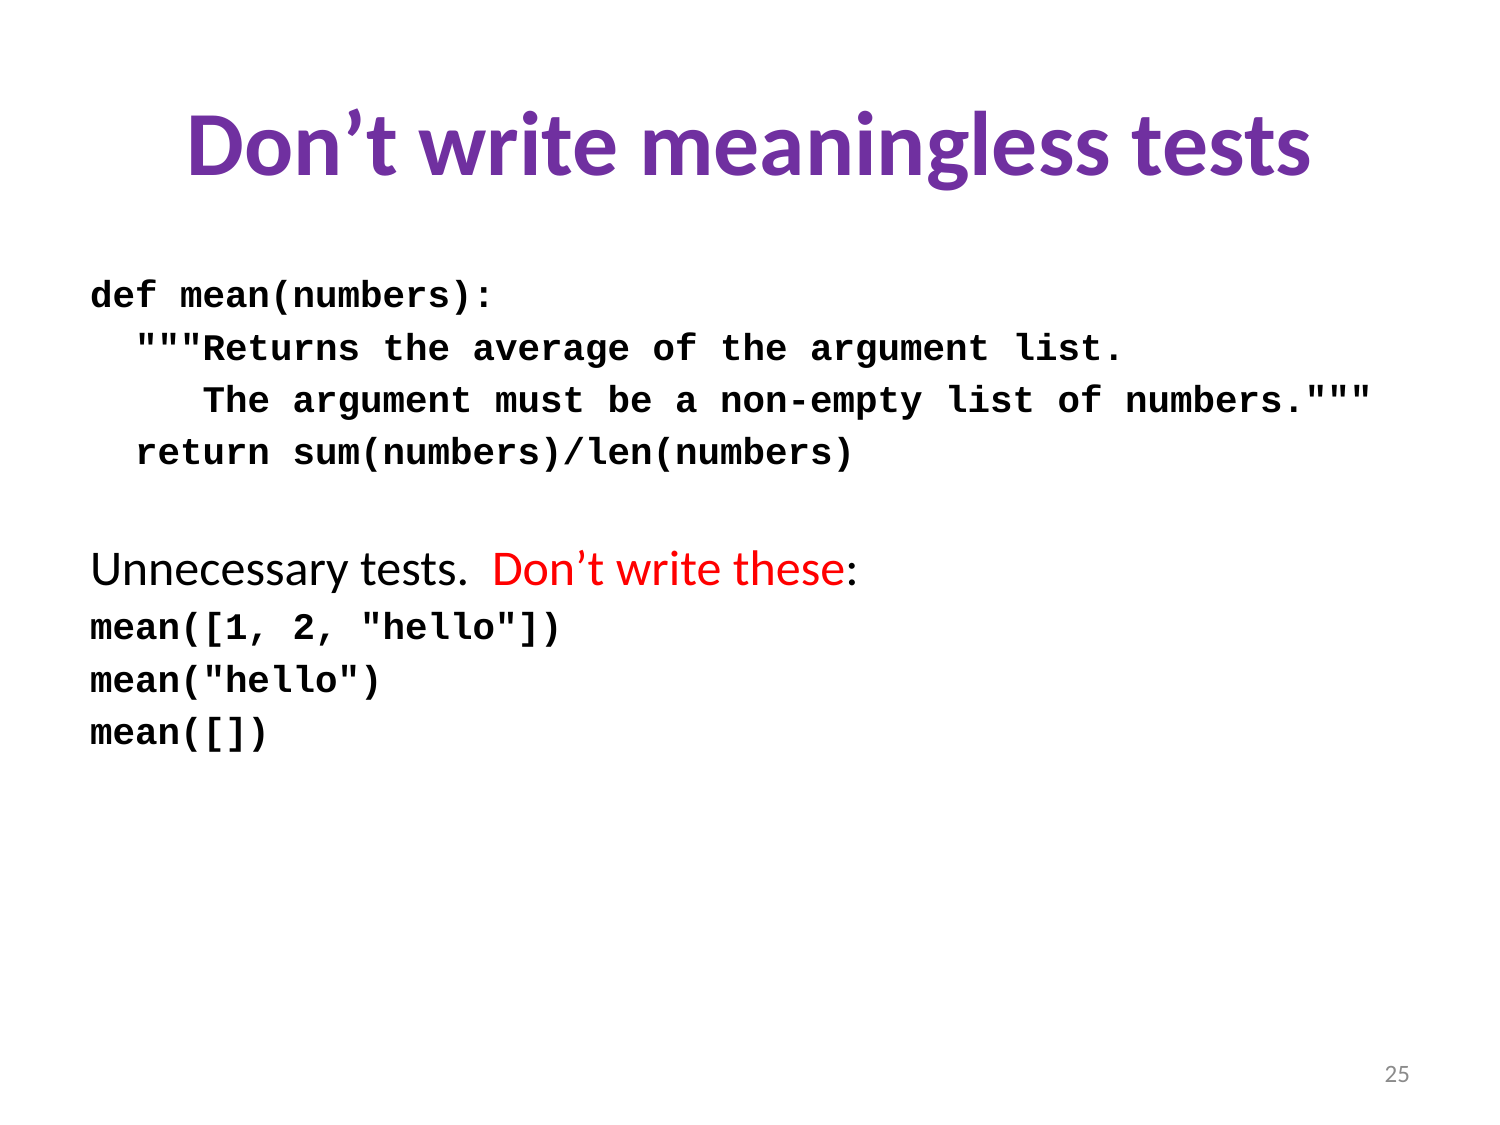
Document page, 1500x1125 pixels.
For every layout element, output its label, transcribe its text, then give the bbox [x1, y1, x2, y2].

list def mean(numbers): """Returns the average of the argument list. The argument must be a non-empty list of numbers.""" return sum(numbers)/len(numbers) Unnecessary tests. Don’t write these: mean([1, 2, "hello"]) mean("hello") mean([]) [75, 262, 1425, 1005]
slide_number 25 [1074, 1042, 1425, 1103]
title Don’t write meaningless tests [75, 45, 1425, 233]
